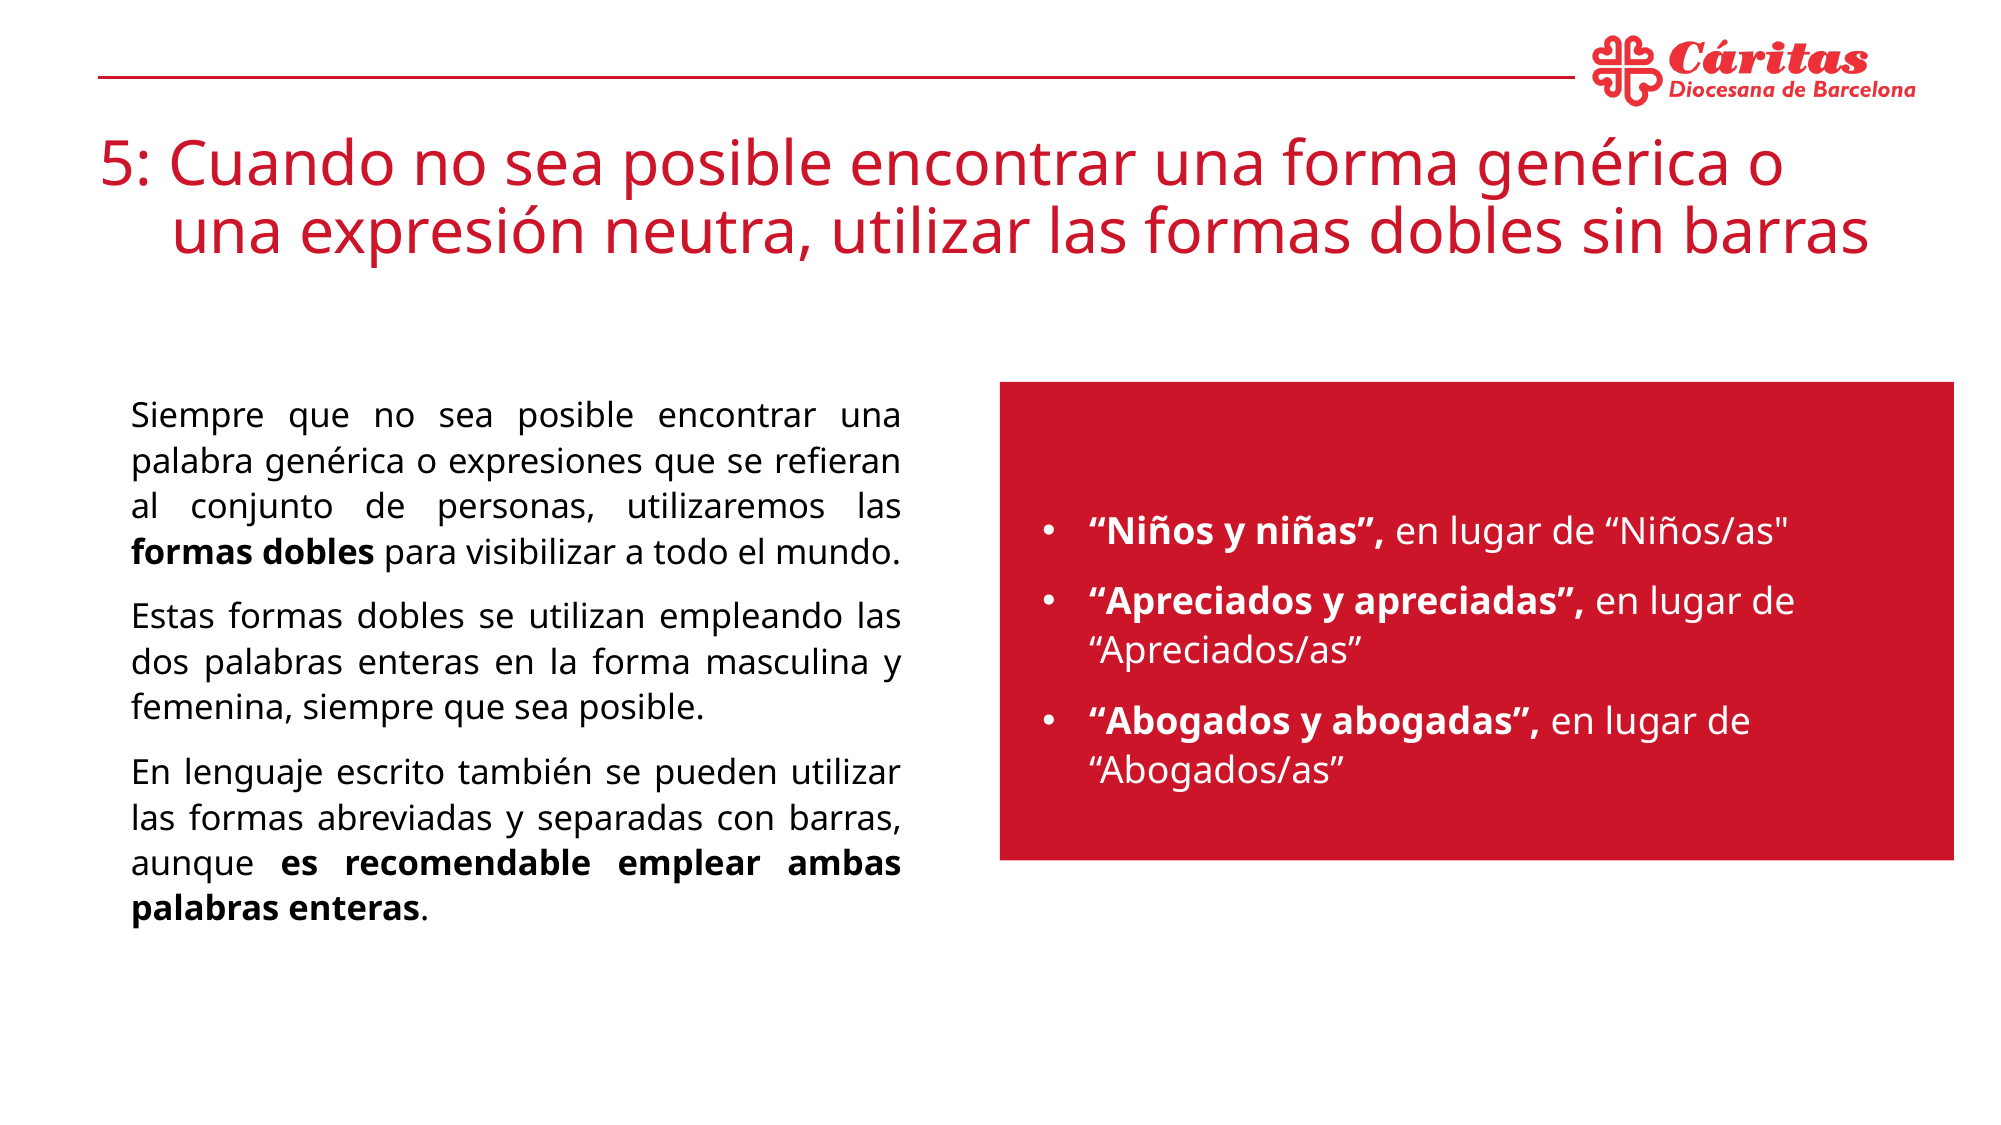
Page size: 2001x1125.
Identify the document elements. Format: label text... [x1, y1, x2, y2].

list “Niños y niñas”, en lugar de “Niños/as" “Apreciados y apreciadas”, en lugar de “Apreciados/as” “Abogados y abogadas”, en lugar de “Abogados/as” [1027, 494, 1914, 802]
text_box [999, 381, 1955, 861]
title 5: Cuando no sea posible encontrar una forma genérica o una expresión neutra, utilizar las formas dobles sin barras [84, 124, 1916, 337]
list Siempre que no sea posible encontrar una palabra genérica o expresiones que se refieran al conjunto de personas, utilizaremos las formas dobles para visibilizar a todo el mundo. Estas formas dobles se utilizan empleando las dos palabras enteras en la forma masculina y femenina, siempre que sea posible. En lenguaje escrito también se pueden utilizar las formas abreviadas y separadas con barras, aunque es recomendable emplear ambas palabras enteras. [115, 381, 917, 944]
